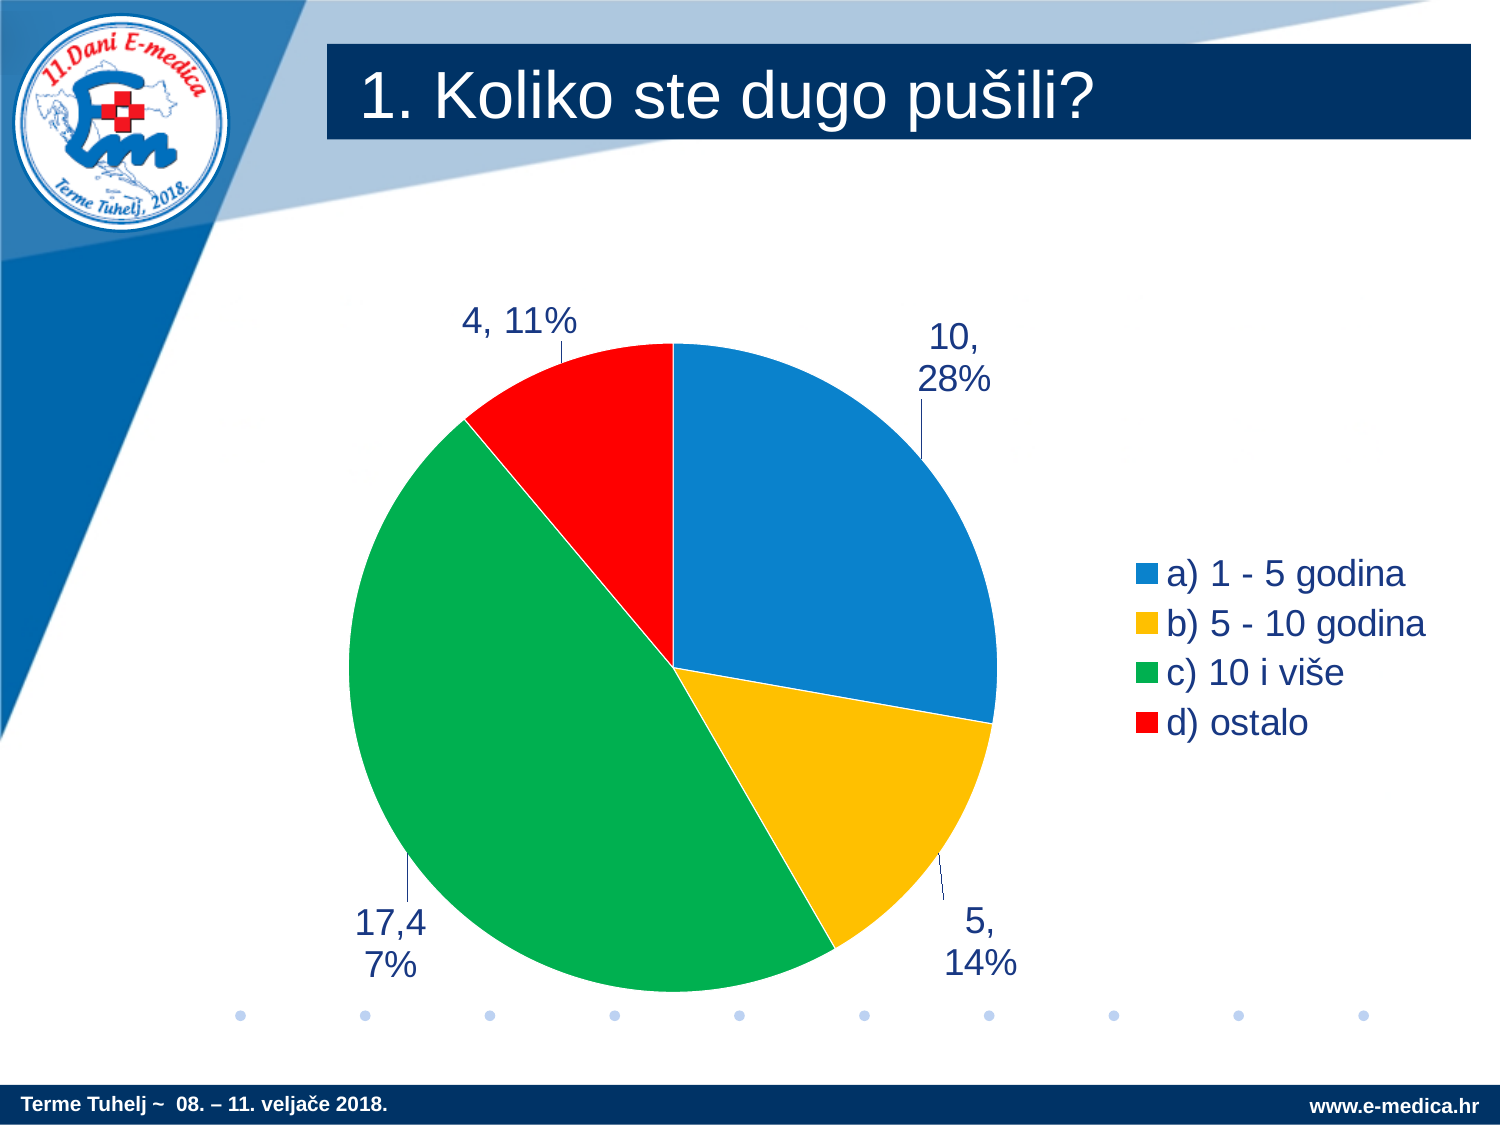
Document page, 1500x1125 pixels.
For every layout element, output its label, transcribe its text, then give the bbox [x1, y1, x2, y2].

chart [198, 215, 1451, 1056]
picture [0, 0, 1500, 843]
title 1. Koliko ste dugo pušili? [327, 43, 1471, 140]
